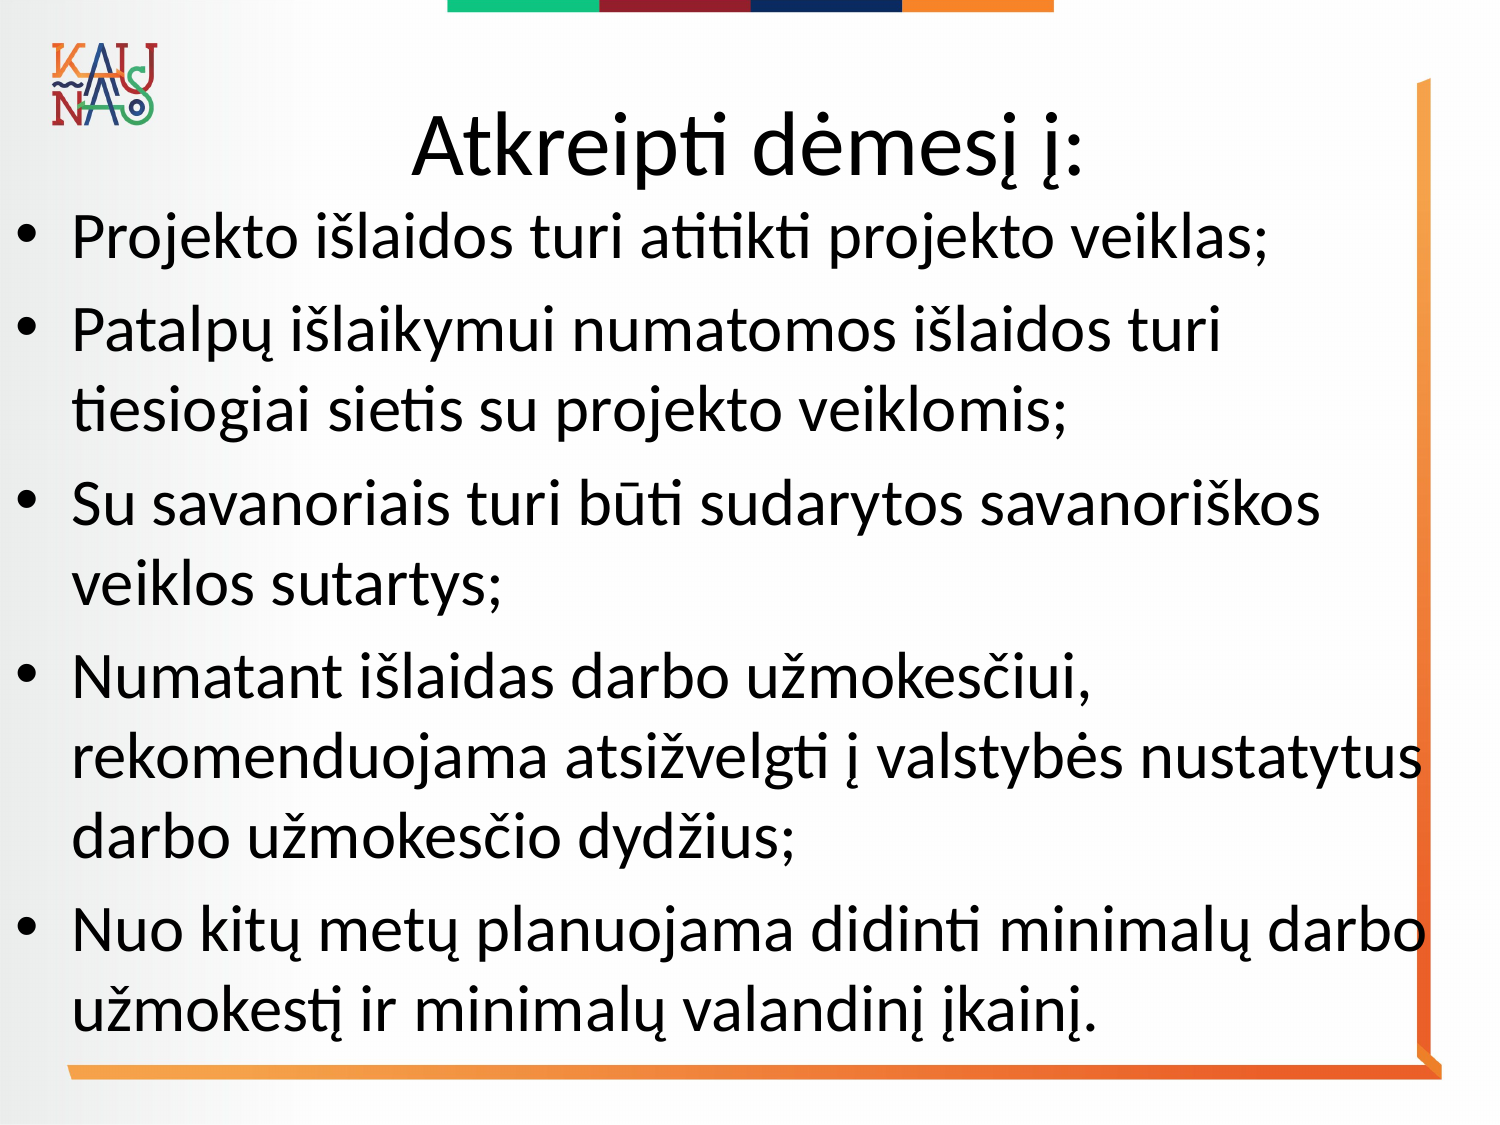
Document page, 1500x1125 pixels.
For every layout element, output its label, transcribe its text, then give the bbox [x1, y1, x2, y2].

picture [0, 0, 1500, 1125]
title Atkreipti dėmesį į: [74, 44, 1426, 184]
list Projekto išlaidos turi atitikti projekto veiklas; Patalpų išlaikymui numatomos išlaidos turi tiesiogiai sietis su projekto veiklomis; Su savanoriais turi būti sudarytos savanoriškos veiklos sutartys; Numatant išlaidas darbo užmokesčiui, rekomenduojama atsižvelgti į valstybės nustatytus darbo užmokesčio dydžius; Nuo kitų metų planuojama didinti minimalų darbo užmokestį ir minimalų valandinį įkainį. [0, 184, 1459, 1005]
